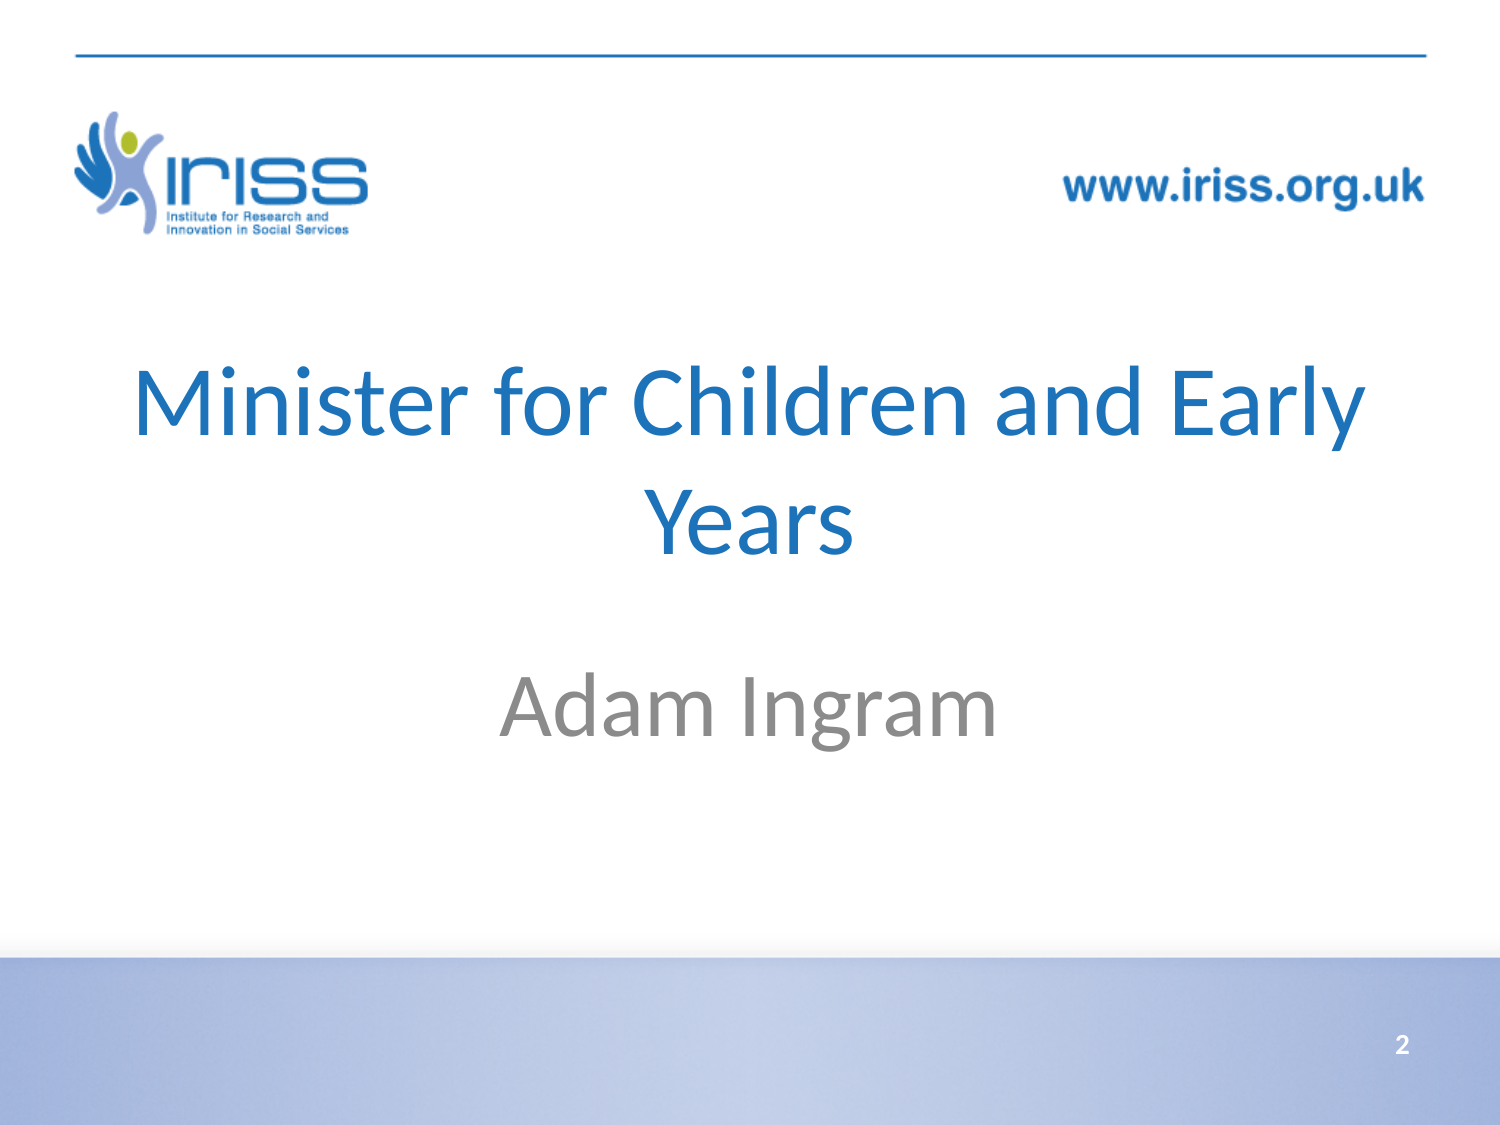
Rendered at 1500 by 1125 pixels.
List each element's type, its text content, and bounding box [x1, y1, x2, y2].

picture [0, 0, 1500, 1125]
slide_number 2 [1074, 1012, 1425, 1073]
subtitle Adam Ingram [225, 637, 1275, 925]
title Minister for Children and Early Years [112, 349, 1388, 591]
